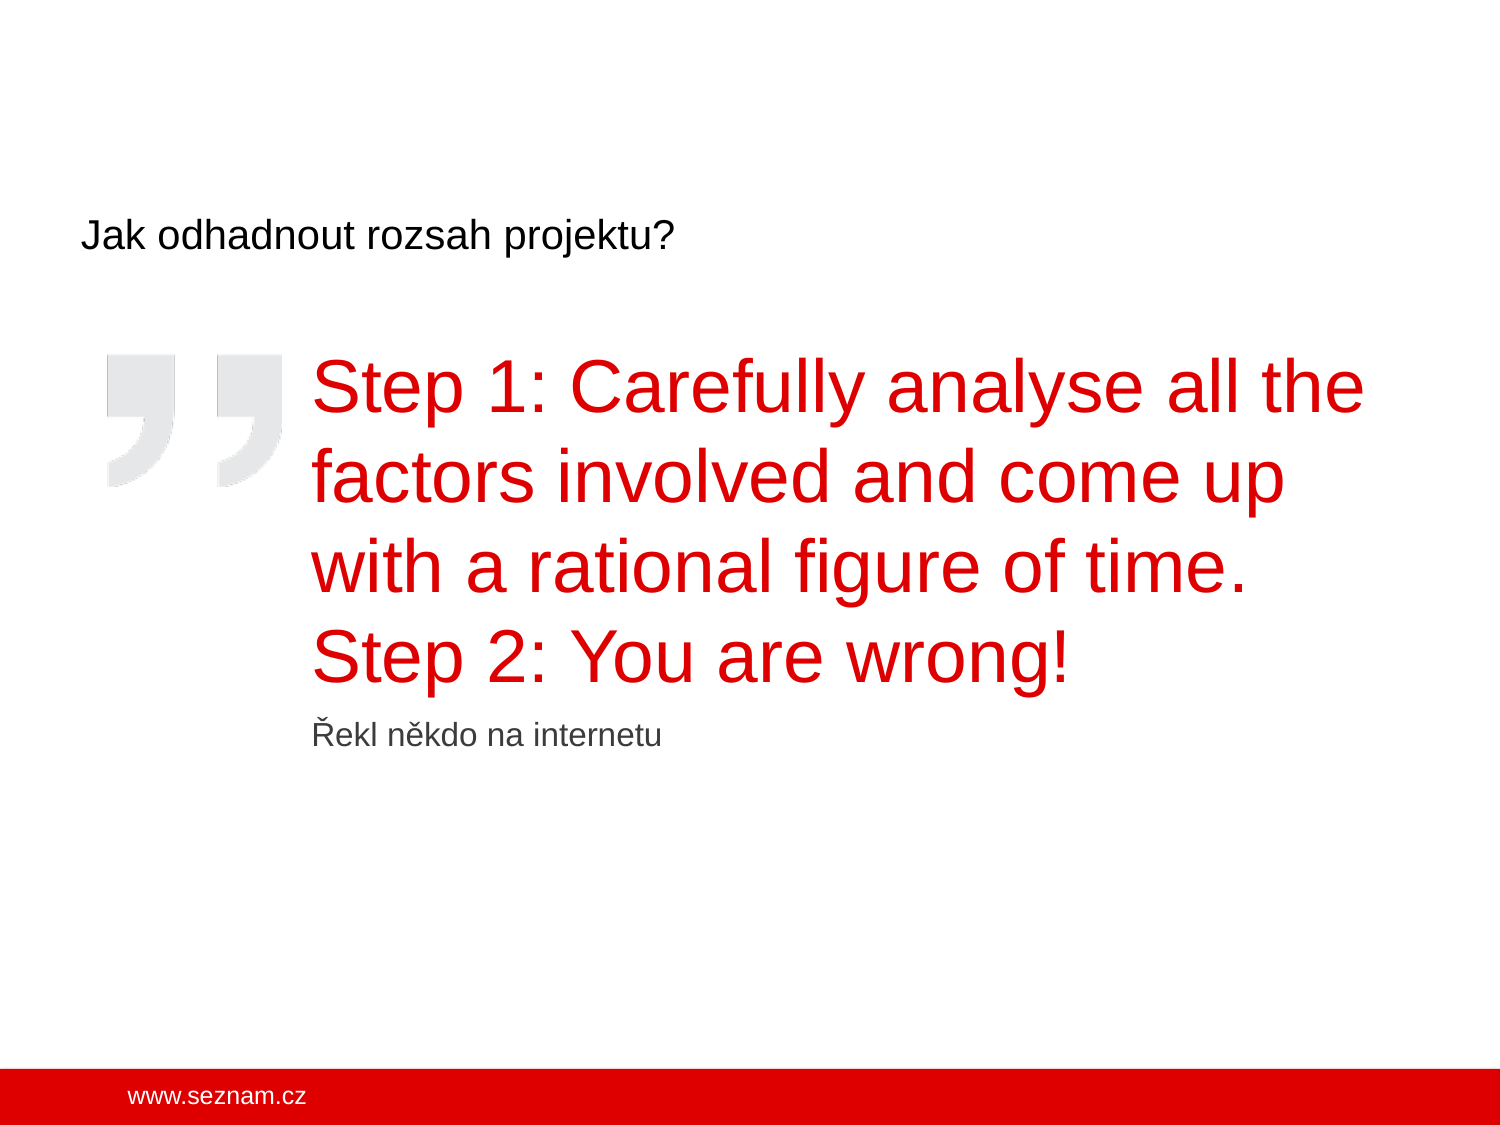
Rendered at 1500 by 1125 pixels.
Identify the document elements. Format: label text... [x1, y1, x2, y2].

title Step 1: Carefully analyse all the factors involved and come up with a rational figure of time. Step 2: You are wrong! [296, 330, 1388, 705]
list Řekl někdo na internetu [296, 705, 1389, 767]
text_box Jak odhadnout rozsah projektu? [65, 200, 1341, 331]
